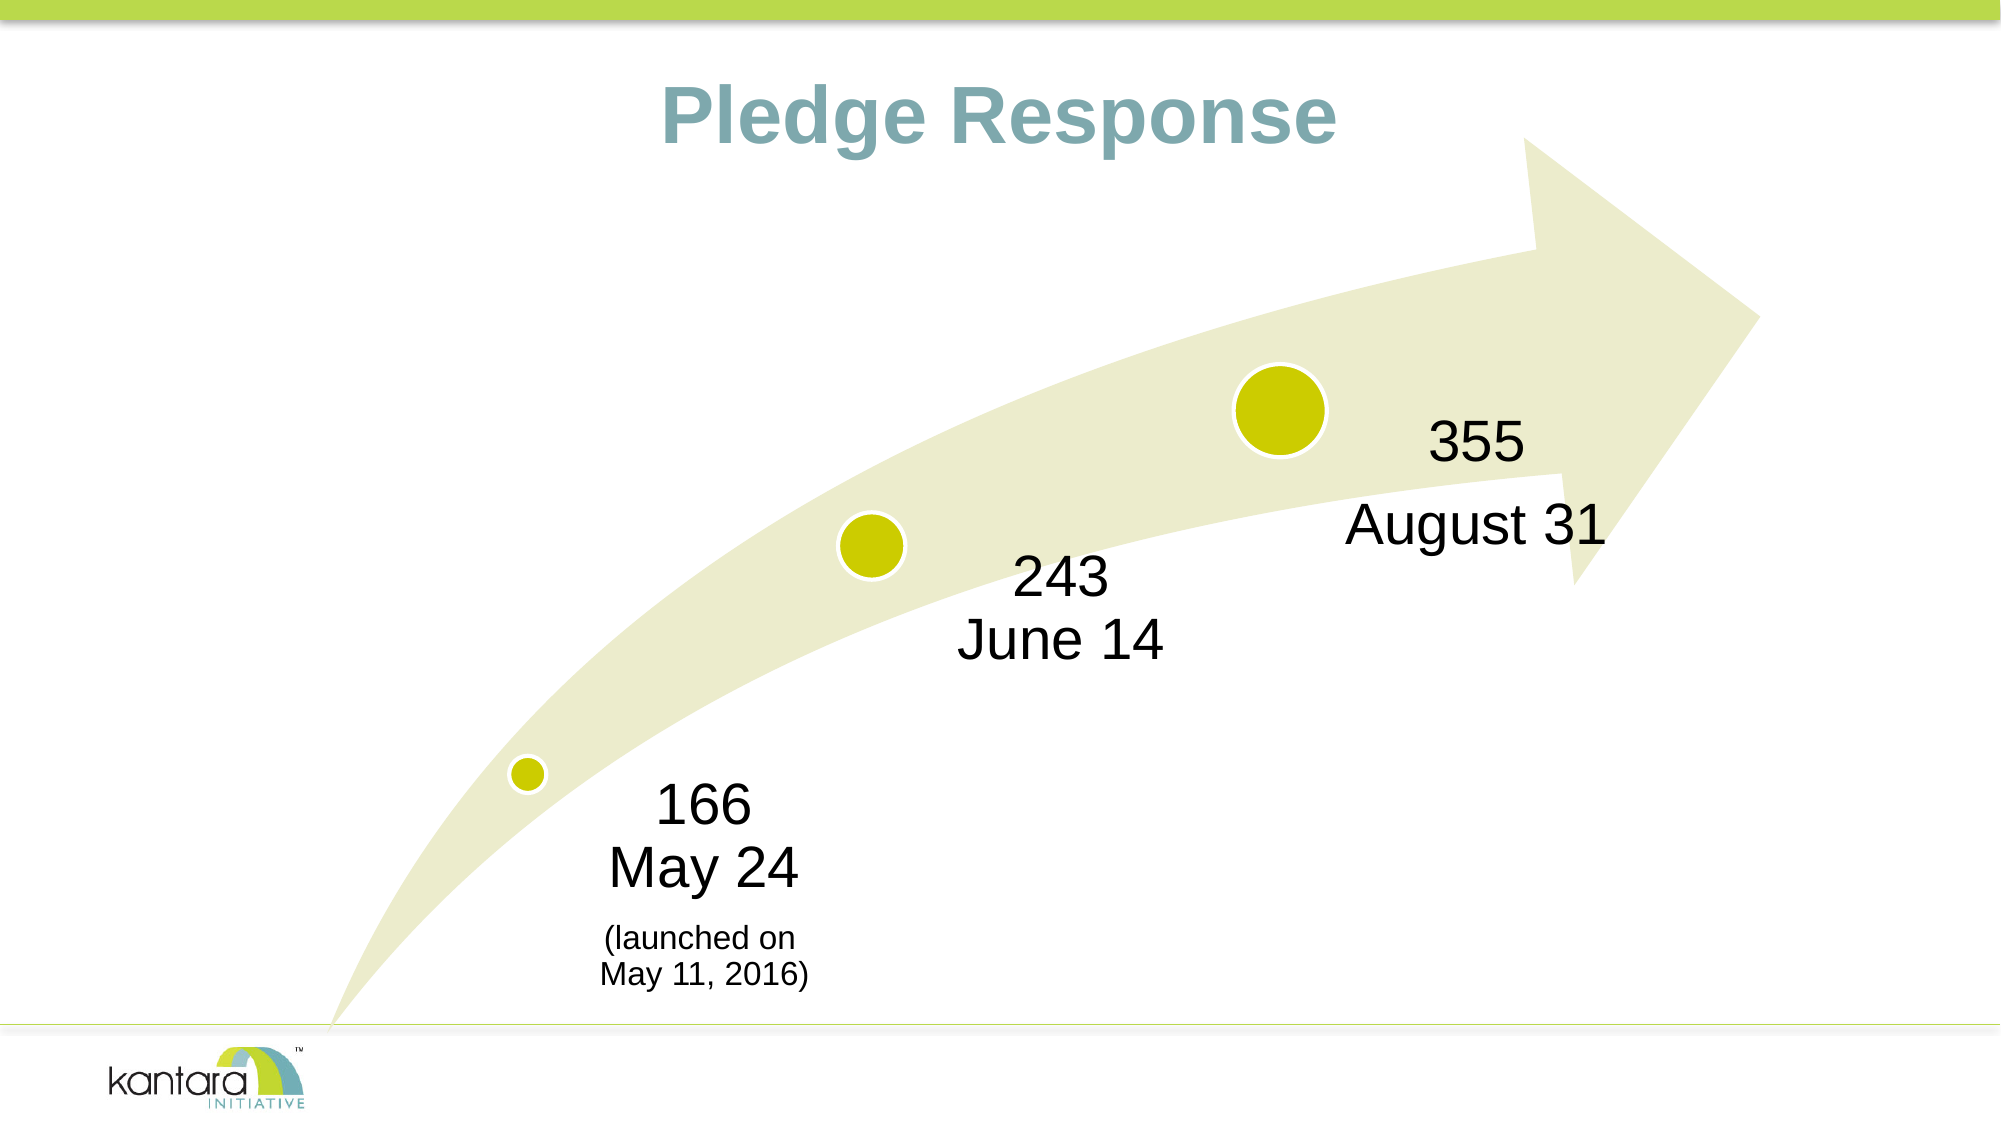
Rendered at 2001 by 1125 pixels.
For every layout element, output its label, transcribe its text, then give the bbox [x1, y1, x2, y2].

picture [99, 1037, 313, 1120]
title Pledge Response [99, 24, 1900, 199]
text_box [249, 137, 1838, 1034]
